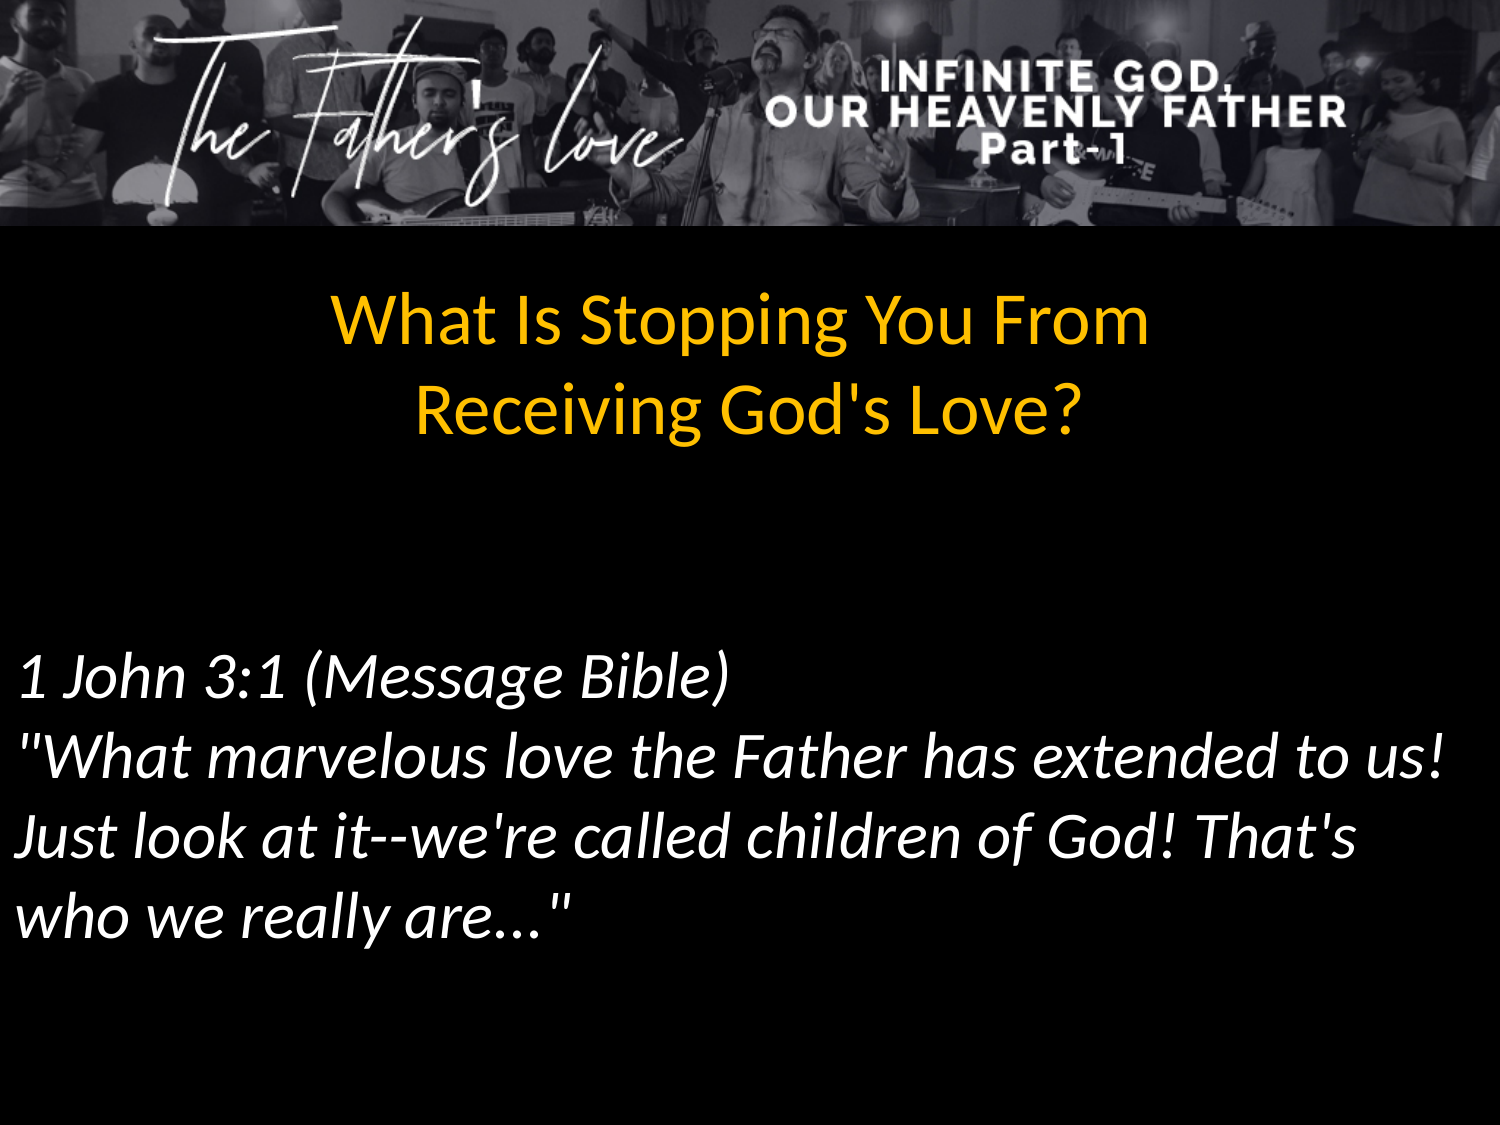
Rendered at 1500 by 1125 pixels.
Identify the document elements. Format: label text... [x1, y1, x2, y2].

text_box 1 John 3:1 (Message Bible) "What marvelous love the Father has extended to us! Just look at it--we're called children of God! That's who we really are..." [0, 624, 1500, 960]
text_box What Is Stopping You From Receiving God's Love? [0, 262, 1500, 458]
picture [0, 0, 1500, 226]
